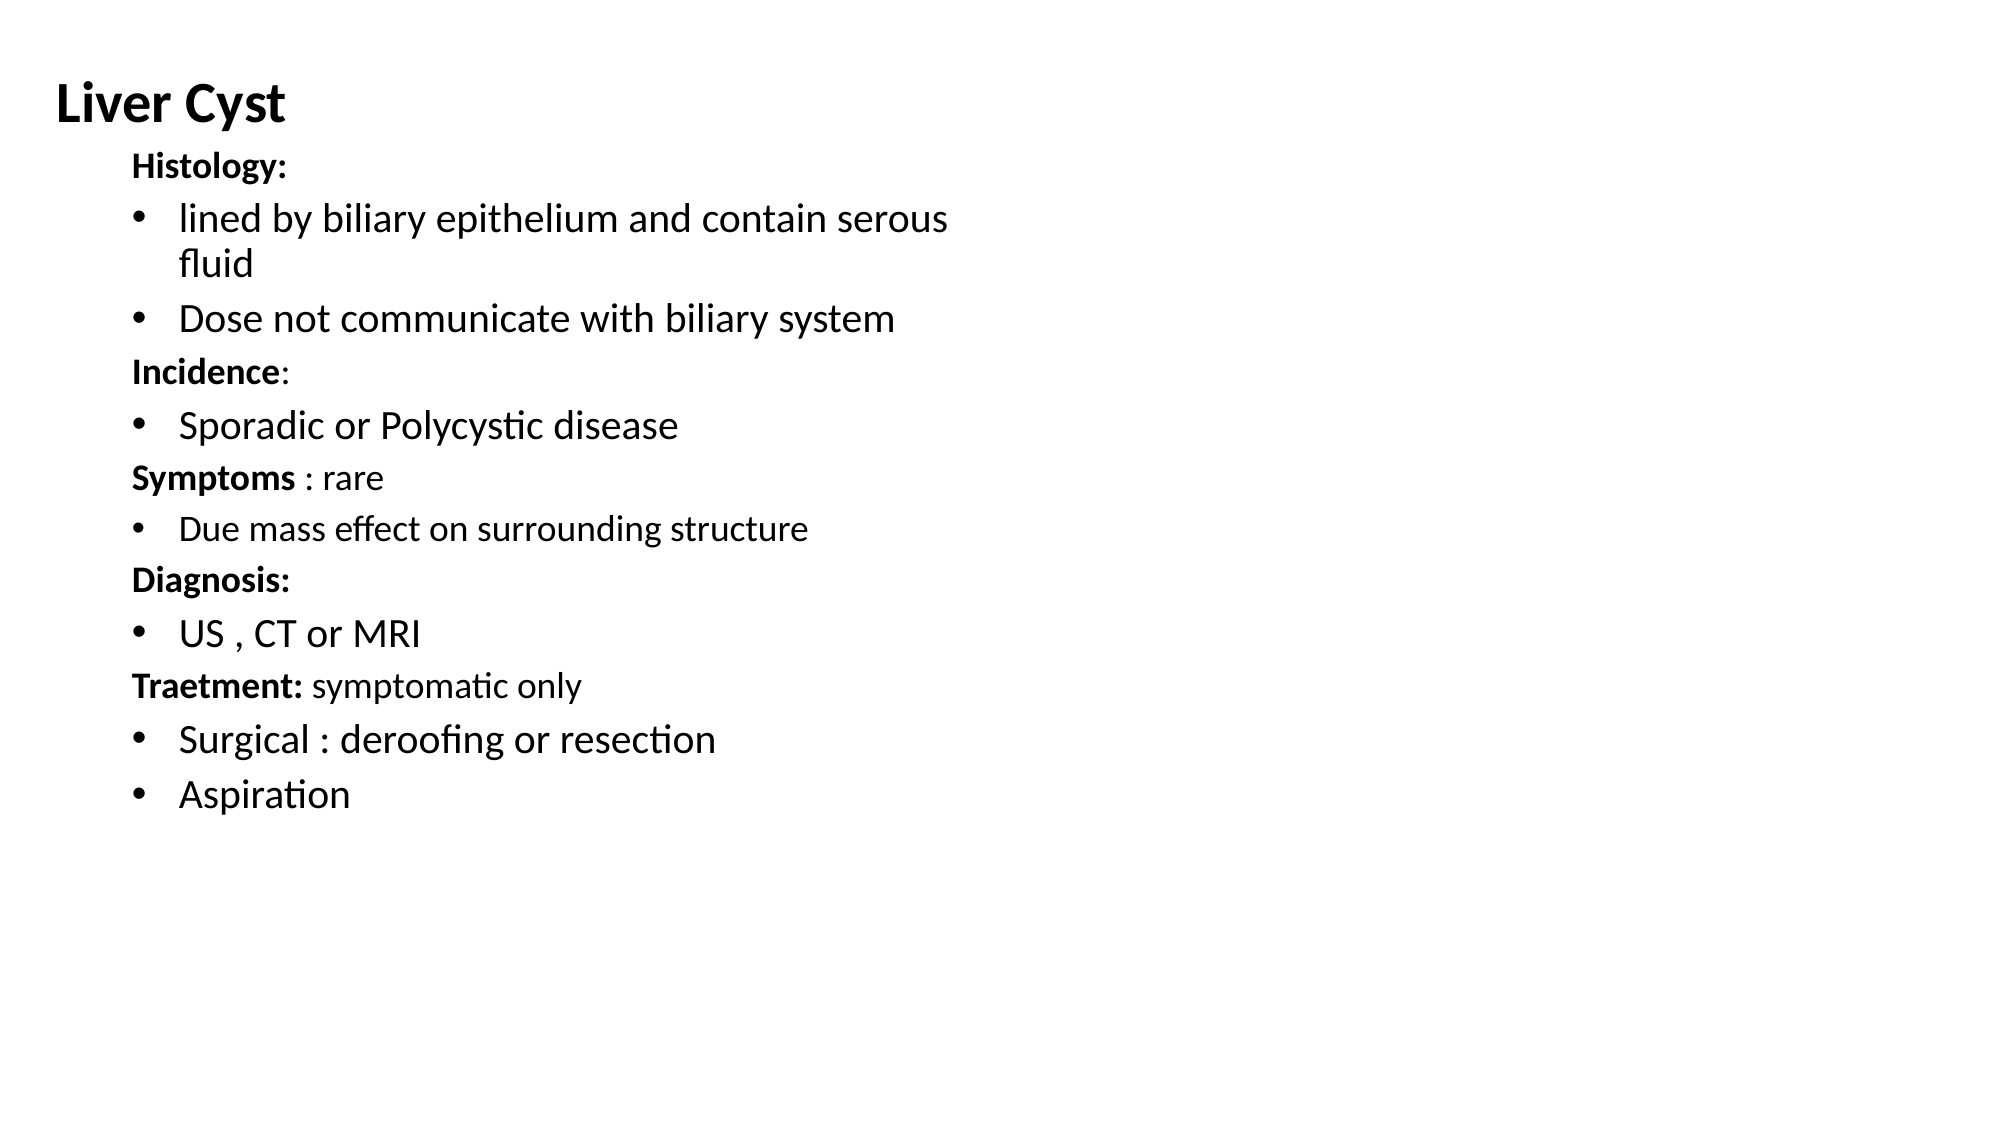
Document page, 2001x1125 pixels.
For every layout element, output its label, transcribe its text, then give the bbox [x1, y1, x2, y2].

list Liver Cyst Histology: lined by biliary epithelium and contain serous fluid Dose not communicate with biliary system Incidence: Sporadic or Polycystic disease Symptoms : rare Due mass effect on surrounding structure Diagnosis: US , CT or MRI Traetment: symptomatic only Surgical : deroofing or resection Aspiration [41, 64, 1036, 979]
